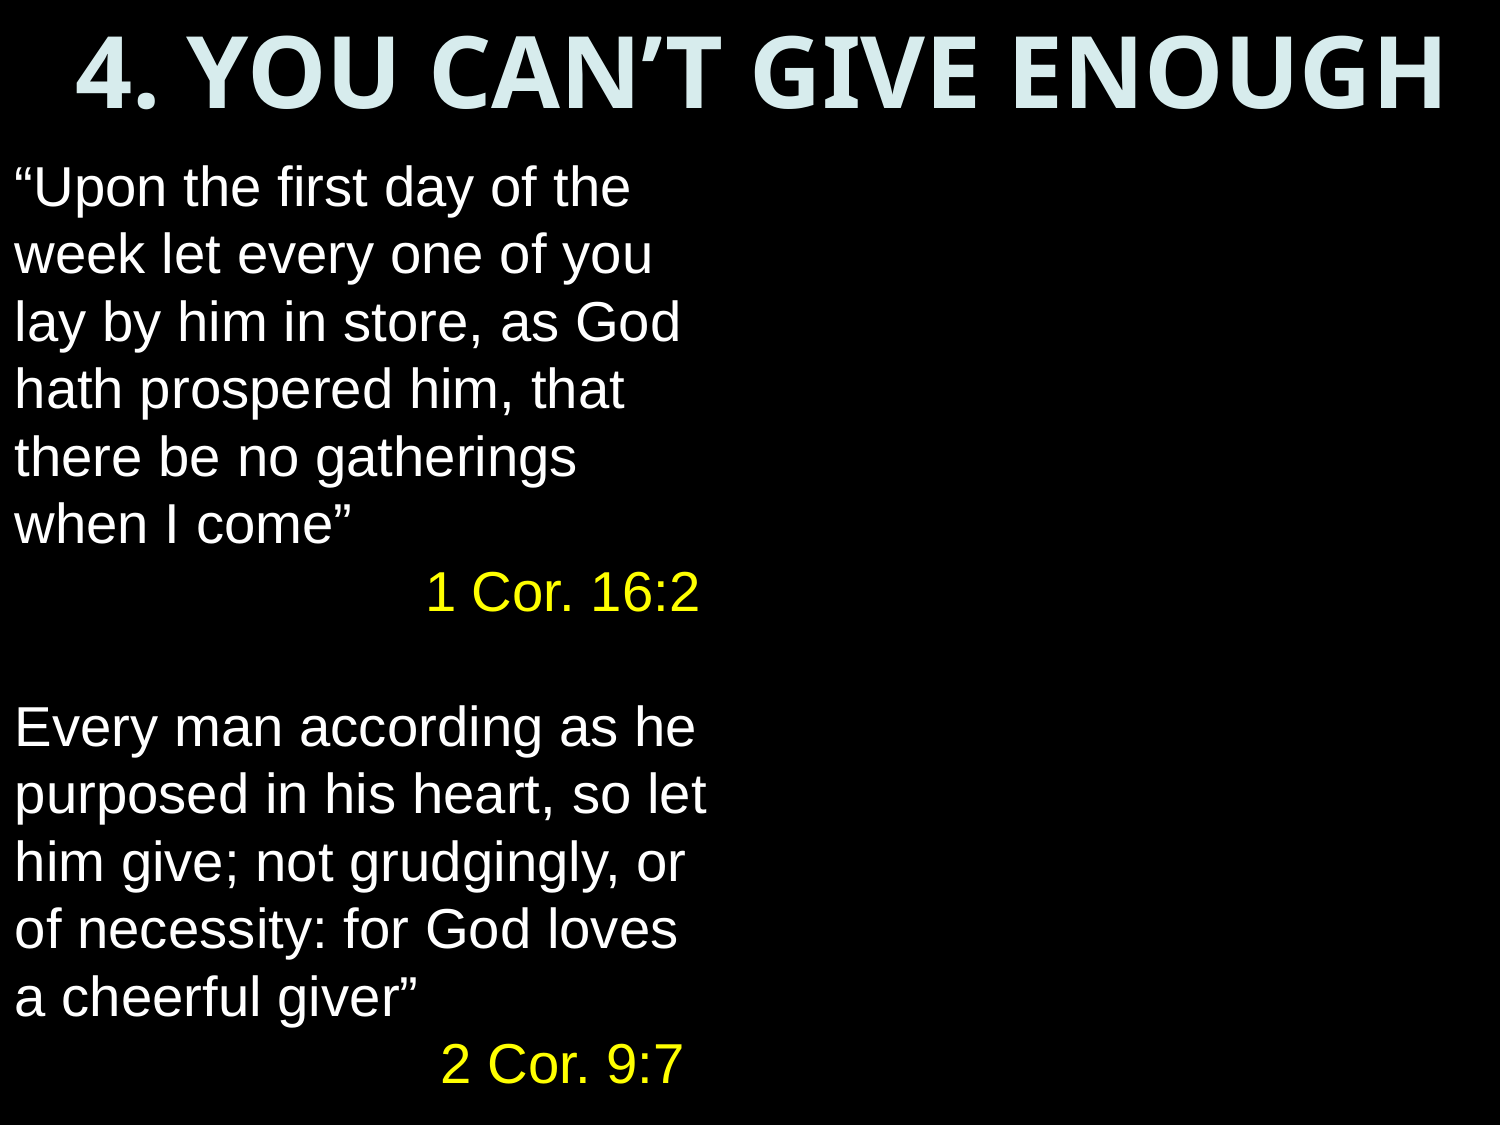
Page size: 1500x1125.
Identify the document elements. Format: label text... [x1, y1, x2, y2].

text_box “Upon the first day of the week let every one of you lay by him in store, as God hath prospered him, that there be no gatherings when I come” 1 Cor. 16:2 Every man according as he purposed in his heart, so let him give; not grudgingly, or of necessity: for God loves a cheerful giver” 2 Cor. 9:7 [0, 142, 738, 1103]
text_box 4. YOU CAN’T GIVE ENOUGH [24, 0, 1500, 138]
